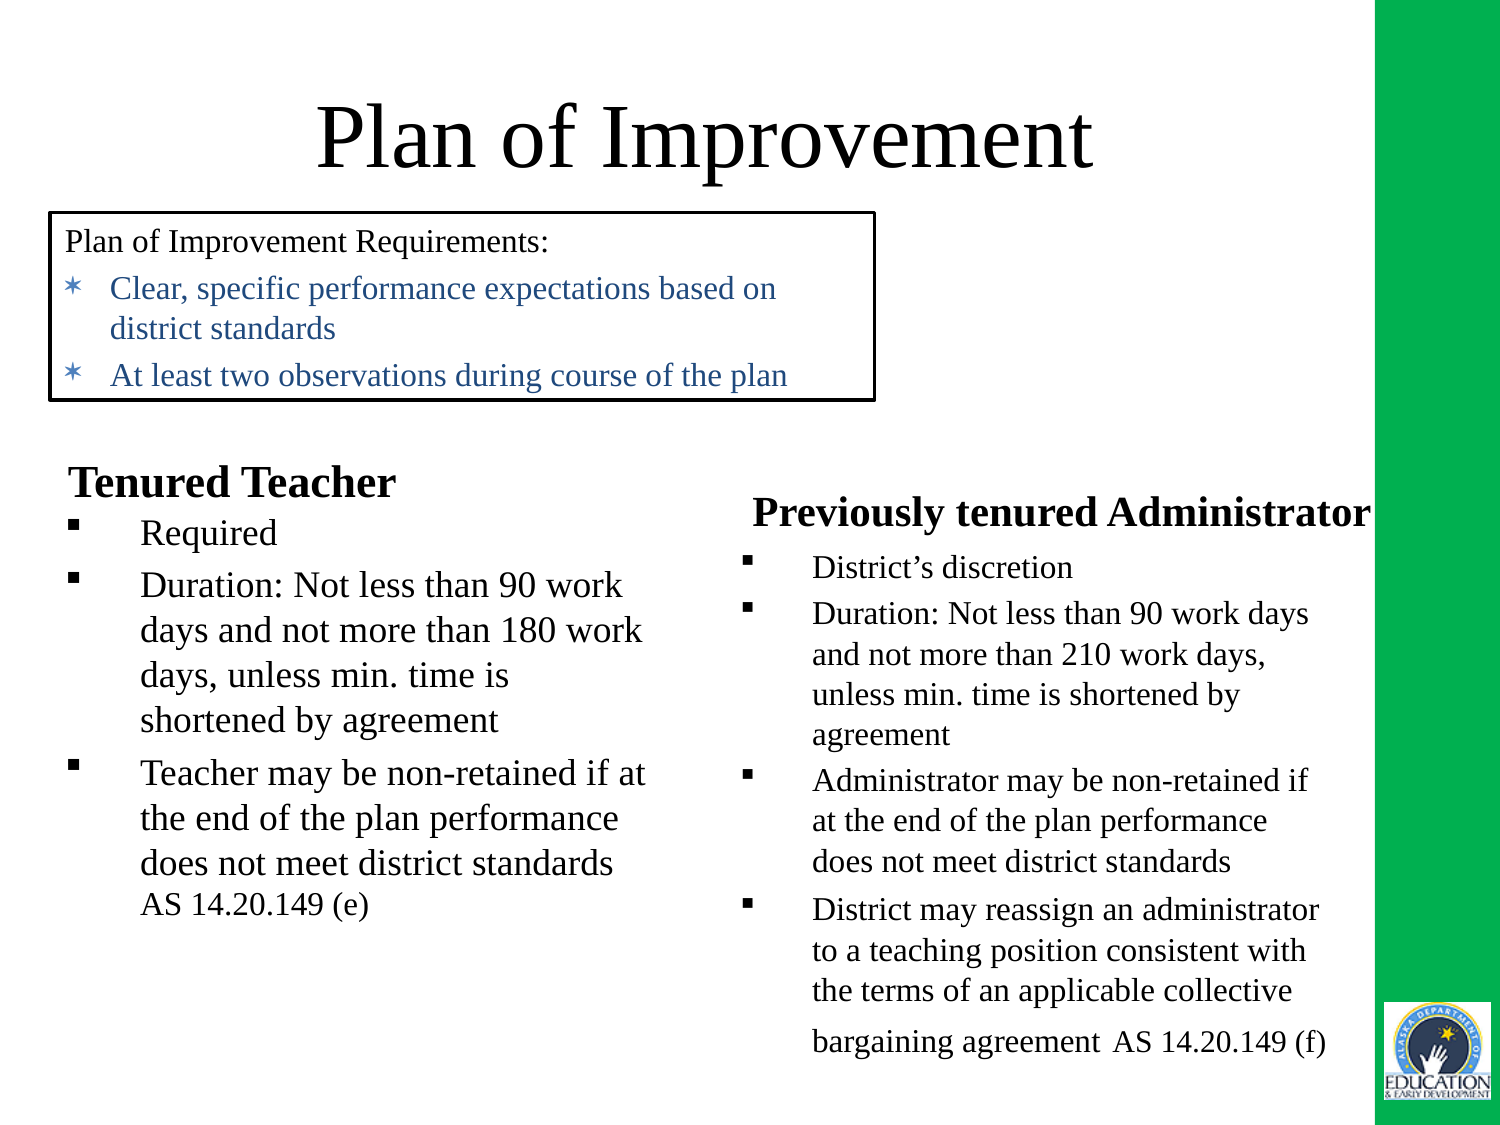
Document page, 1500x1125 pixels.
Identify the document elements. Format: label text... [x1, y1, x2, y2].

list Previously tenured Administrator [737, 437, 1388, 543]
picture [1384, 1002, 1491, 1100]
title Plan of Improvement [50, 37, 1361, 225]
list Required Duration: Not less than 90 work days and not more than 180 work days, unless min. time is shortened by agreement Teacher may be non-retained if at the end of the plan performance does not meet district standards AS 14.20.149 (e) [50, 500, 663, 988]
list Tenured Teacher [52, 408, 680, 514]
text_box Plan of Improvement Requirements: Clear, specific performance expectations based on district standards At least two observations during course of the plan [49, 212, 875, 401]
list District’s discretion Duration: Not less than 90 work days and not more than 210 work days, unless min. time is shortened by agreement Administrator may be non-retained if at the end of the plan performance does not meet district standards District may reassign an administrator to a teaching position consistent with the terms of an applicable collective bargaining agreement AS 14.20.149 (f) [725, 537, 1350, 1075]
